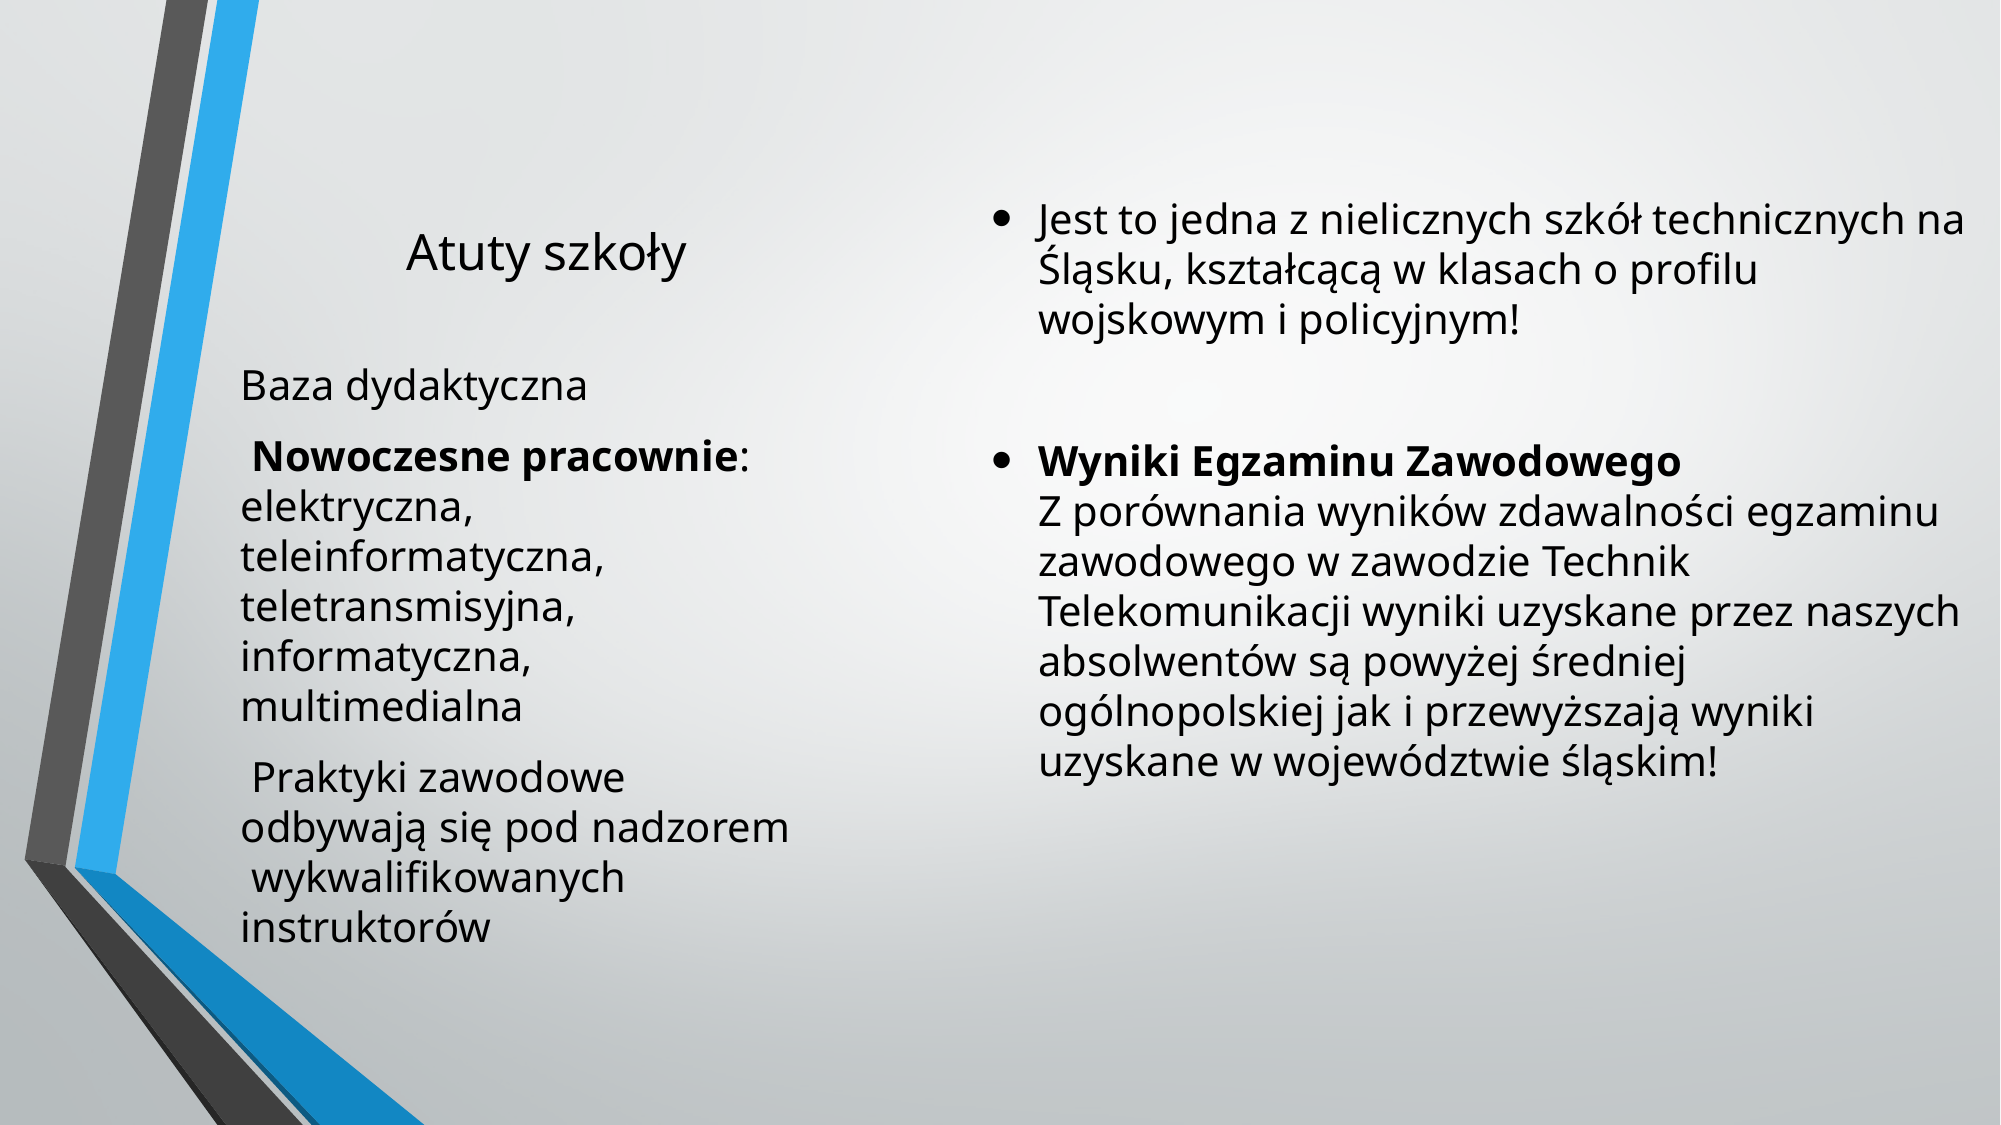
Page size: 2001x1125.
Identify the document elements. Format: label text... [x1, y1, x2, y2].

list Baza dydaktyczna Nowoczesne pracownie: elektryczna, teleinformatyczna, teletransmisyjna, informatyczna, multimedialna Praktyki zawodowe odbywają się pod nadzorem wykwalifikowanych instruktorów [225, 540, 808, 841]
list Jest to jedna z nielicznych szkół technicznych na Śląsku, kształcącą w klasach o profilu wojskowym i policyjnym! Wyniki Egzaminu Zawodowego Z porównania wyników zdawalności egzaminu zawodowego w zawodzie Technik Telekomunikacji wyniki uzyskane przez naszych absolwentów są powyżej średniej ogólnopolskiej jak i przewyższają wyniki uzyskane w województwie śląskim! [976, 105, 2000, 944]
title Atuty szkoły [255, 63, 838, 289]
